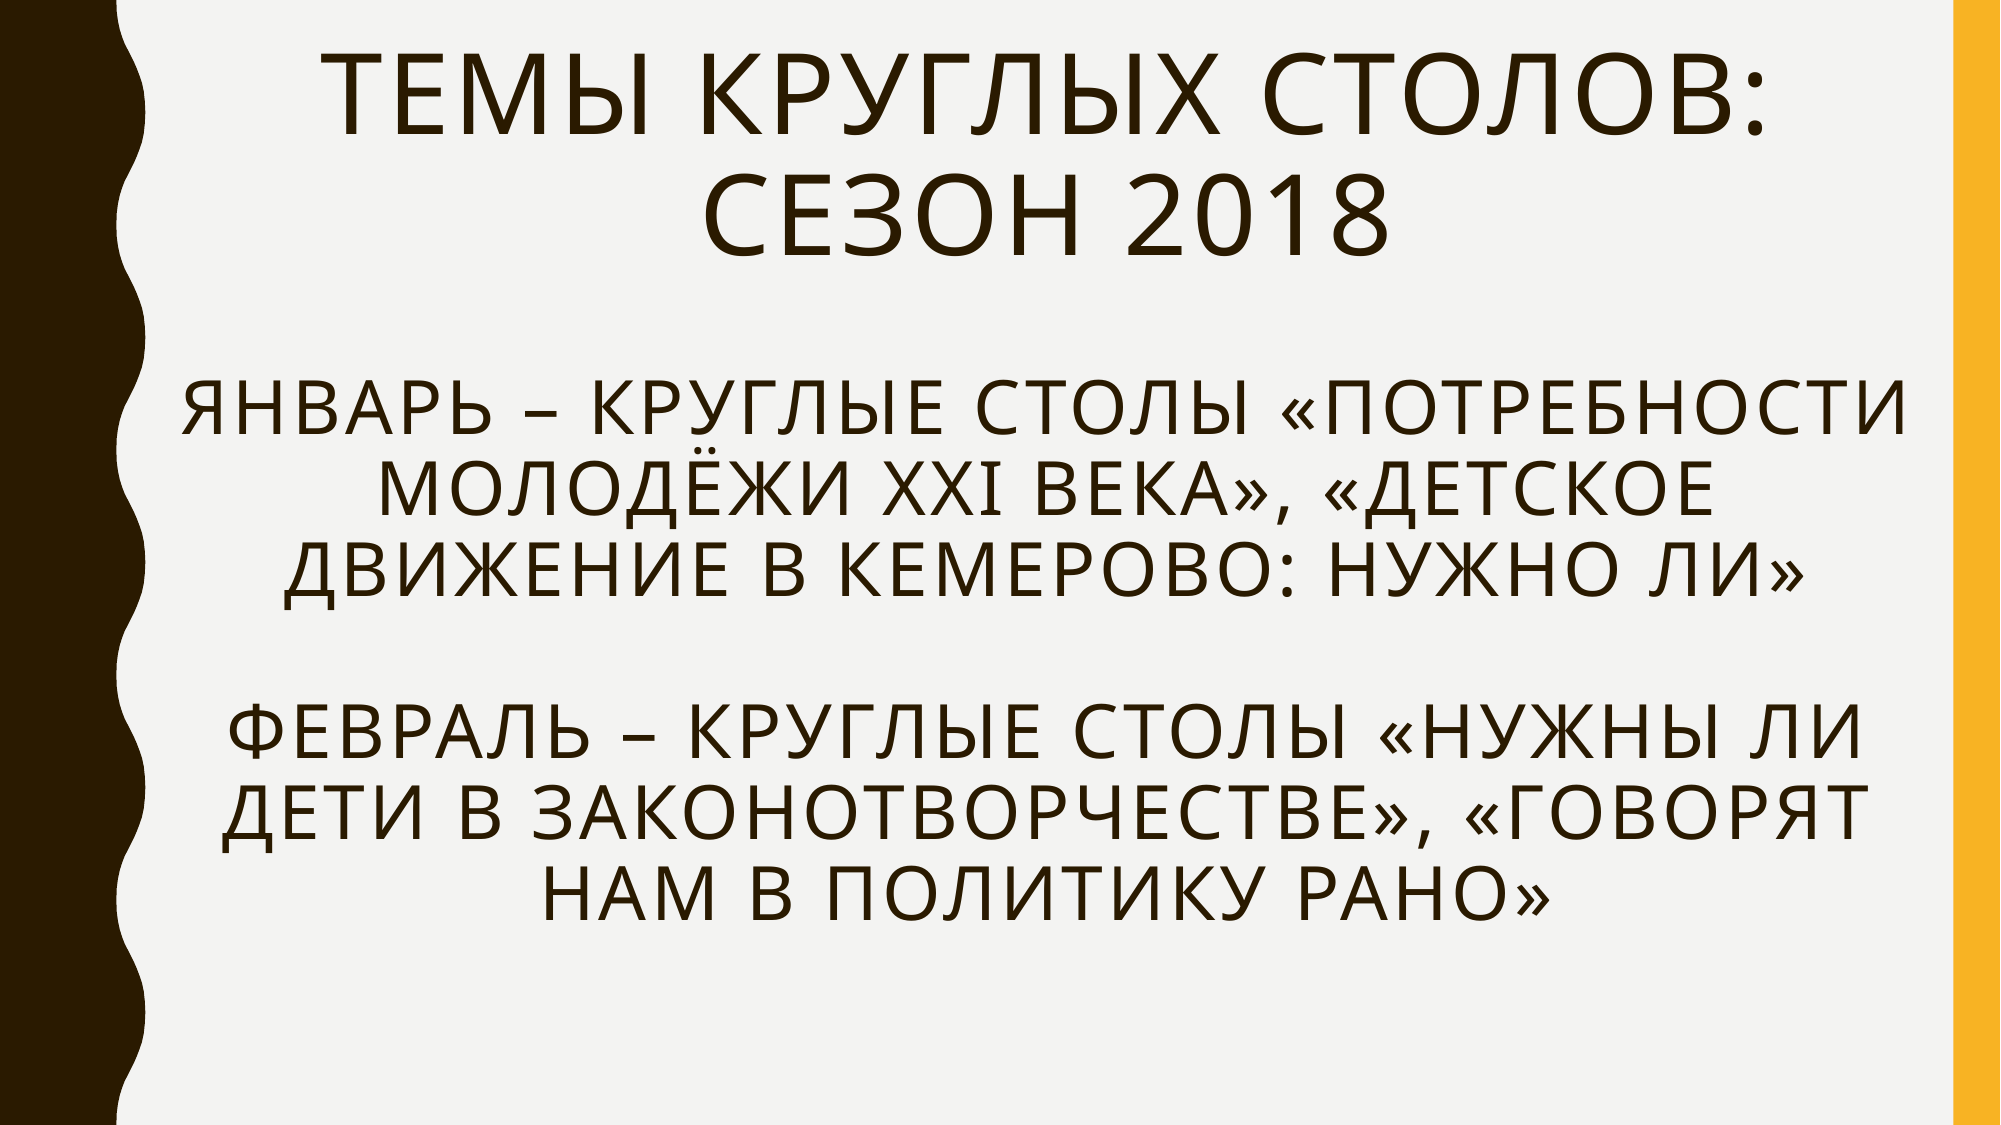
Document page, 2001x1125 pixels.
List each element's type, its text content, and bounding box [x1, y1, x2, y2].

title Темы круглых столов: СЕЗОН 2018 Январь – Круглые столы «Потребности молодёжи XXI века», «Детское движение в Кемерово: нужно ли» Февраль – Круглые столы «Нужны ли дети в законотворчестве», «Говорят нам в политику рано» [122, 29, 1975, 1105]
